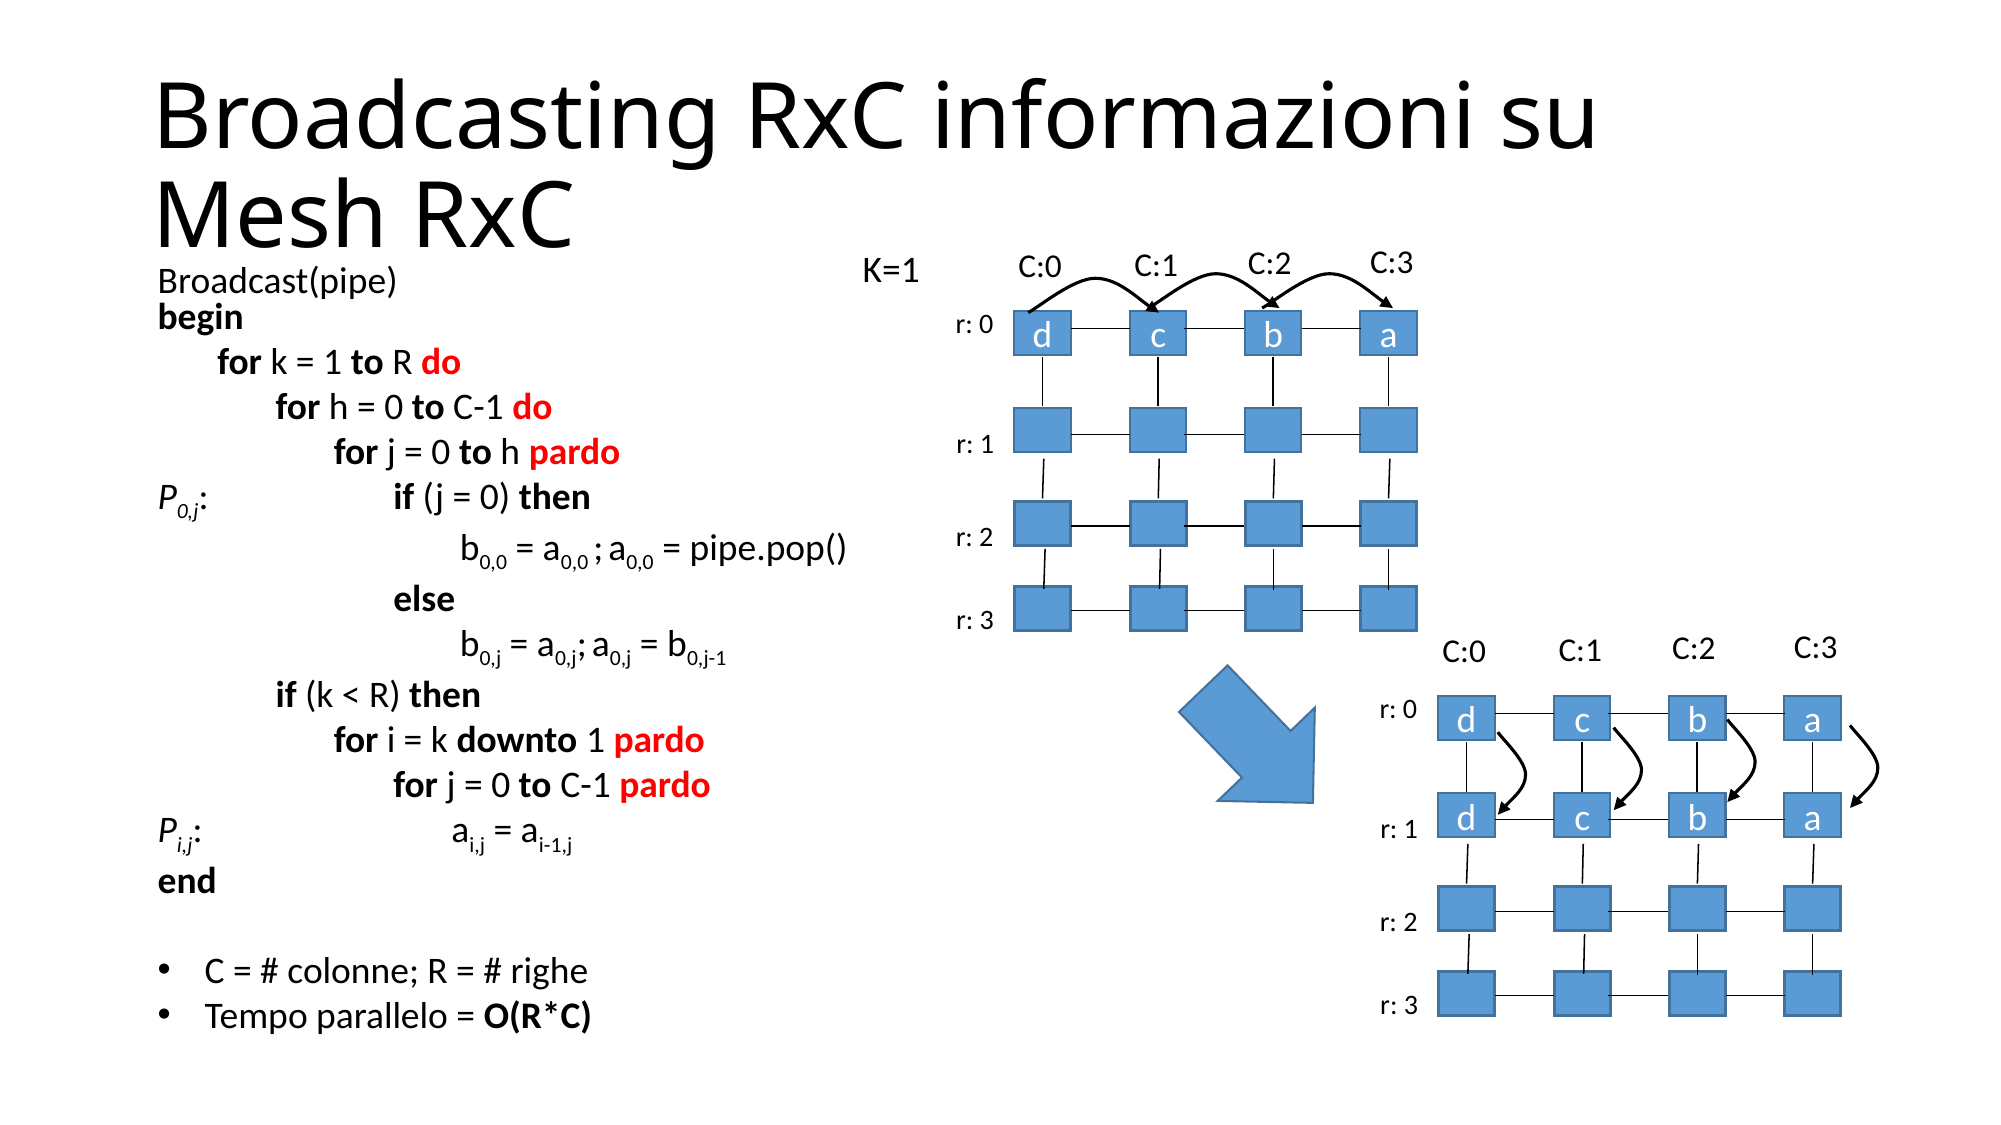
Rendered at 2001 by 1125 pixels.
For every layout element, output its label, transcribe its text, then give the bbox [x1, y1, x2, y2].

text_box Broadcast(pipe) begin for k = 1 to R do for h = 0 to C-1 do for j = 0 to h pardo P0,j: if (j = 0) then b0,0 = a0,0 ; a0,0 = pipe.pop() else b0,j = a0,j; a0,j = b0,j-1 if (k < R) then for i = k downto 1 pardo for j = 0 to C-1 pardo Pi,j: ai,j = ai-1,j end C = # colonne; R = # righe Tempo parallelo = O(R*C) [142, 257, 1223, 1089]
text_box [1177, 663, 1316, 804]
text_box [1364, 617, 1863, 1028]
text_box K=1 [848, 237, 935, 298]
text_box [1863, 740, 1878, 794]
title Broadcasting RxC informazioni su Mesh RxC [137, 59, 1863, 278]
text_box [940, 232, 1439, 643]
